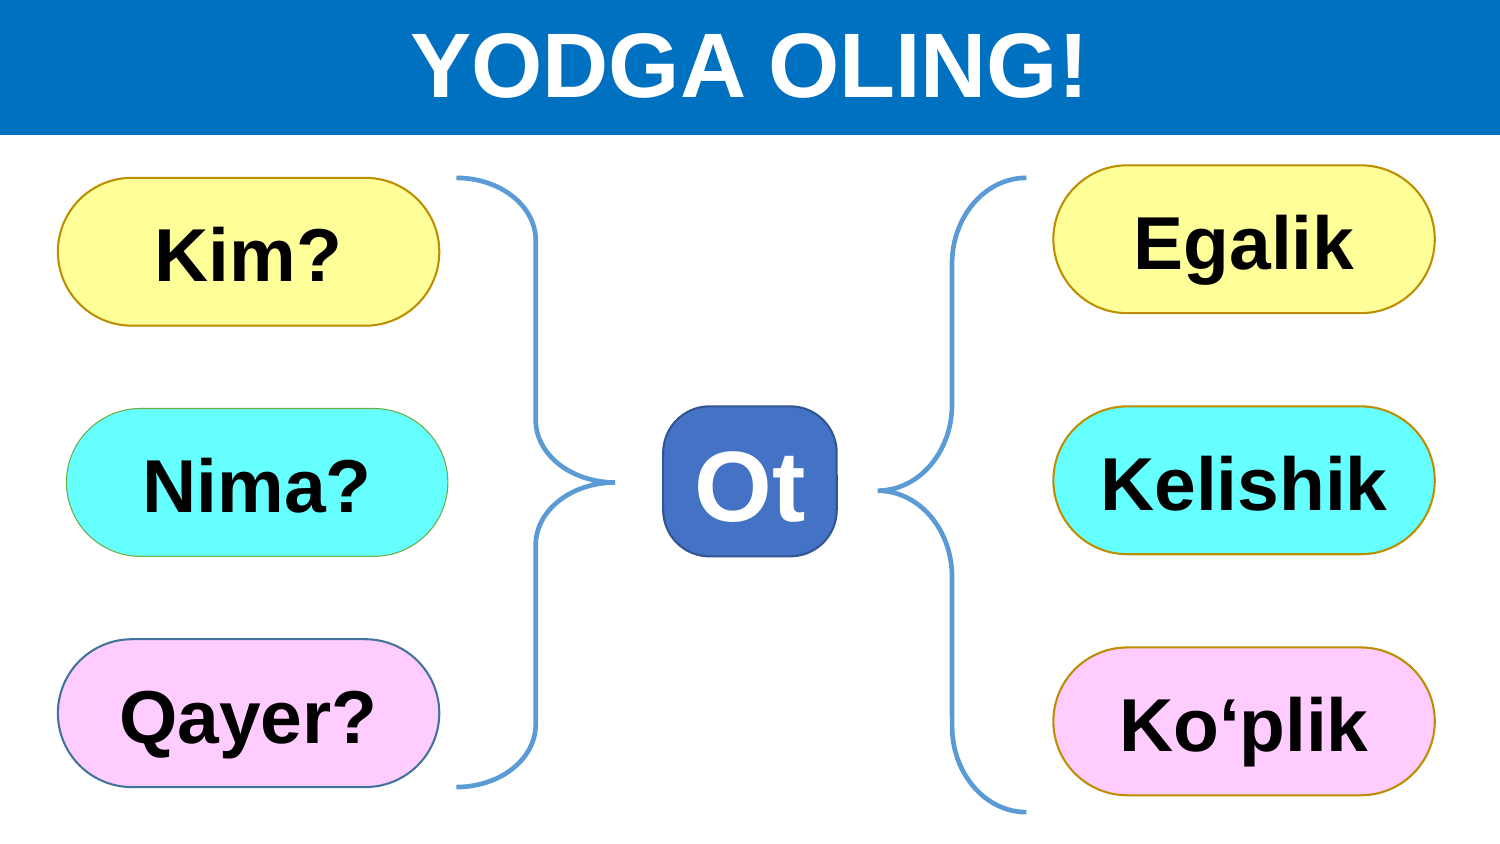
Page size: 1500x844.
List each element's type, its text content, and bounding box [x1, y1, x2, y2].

text_box [456, 177, 616, 788]
text_box Nima? [65, 407, 449, 557]
text_box Qayer? [56, 638, 441, 789]
text_box [877, 177, 1027, 813]
text_box Ot [662, 405, 838, 558]
text_box Egalik [1052, 164, 1436, 315]
title YODGA OLING! [0, 0, 1500, 135]
text_box Kim? [56, 176, 441, 327]
text_box Ko‘plik [1052, 646, 1436, 797]
text_box Kelishik [1052, 405, 1436, 556]
